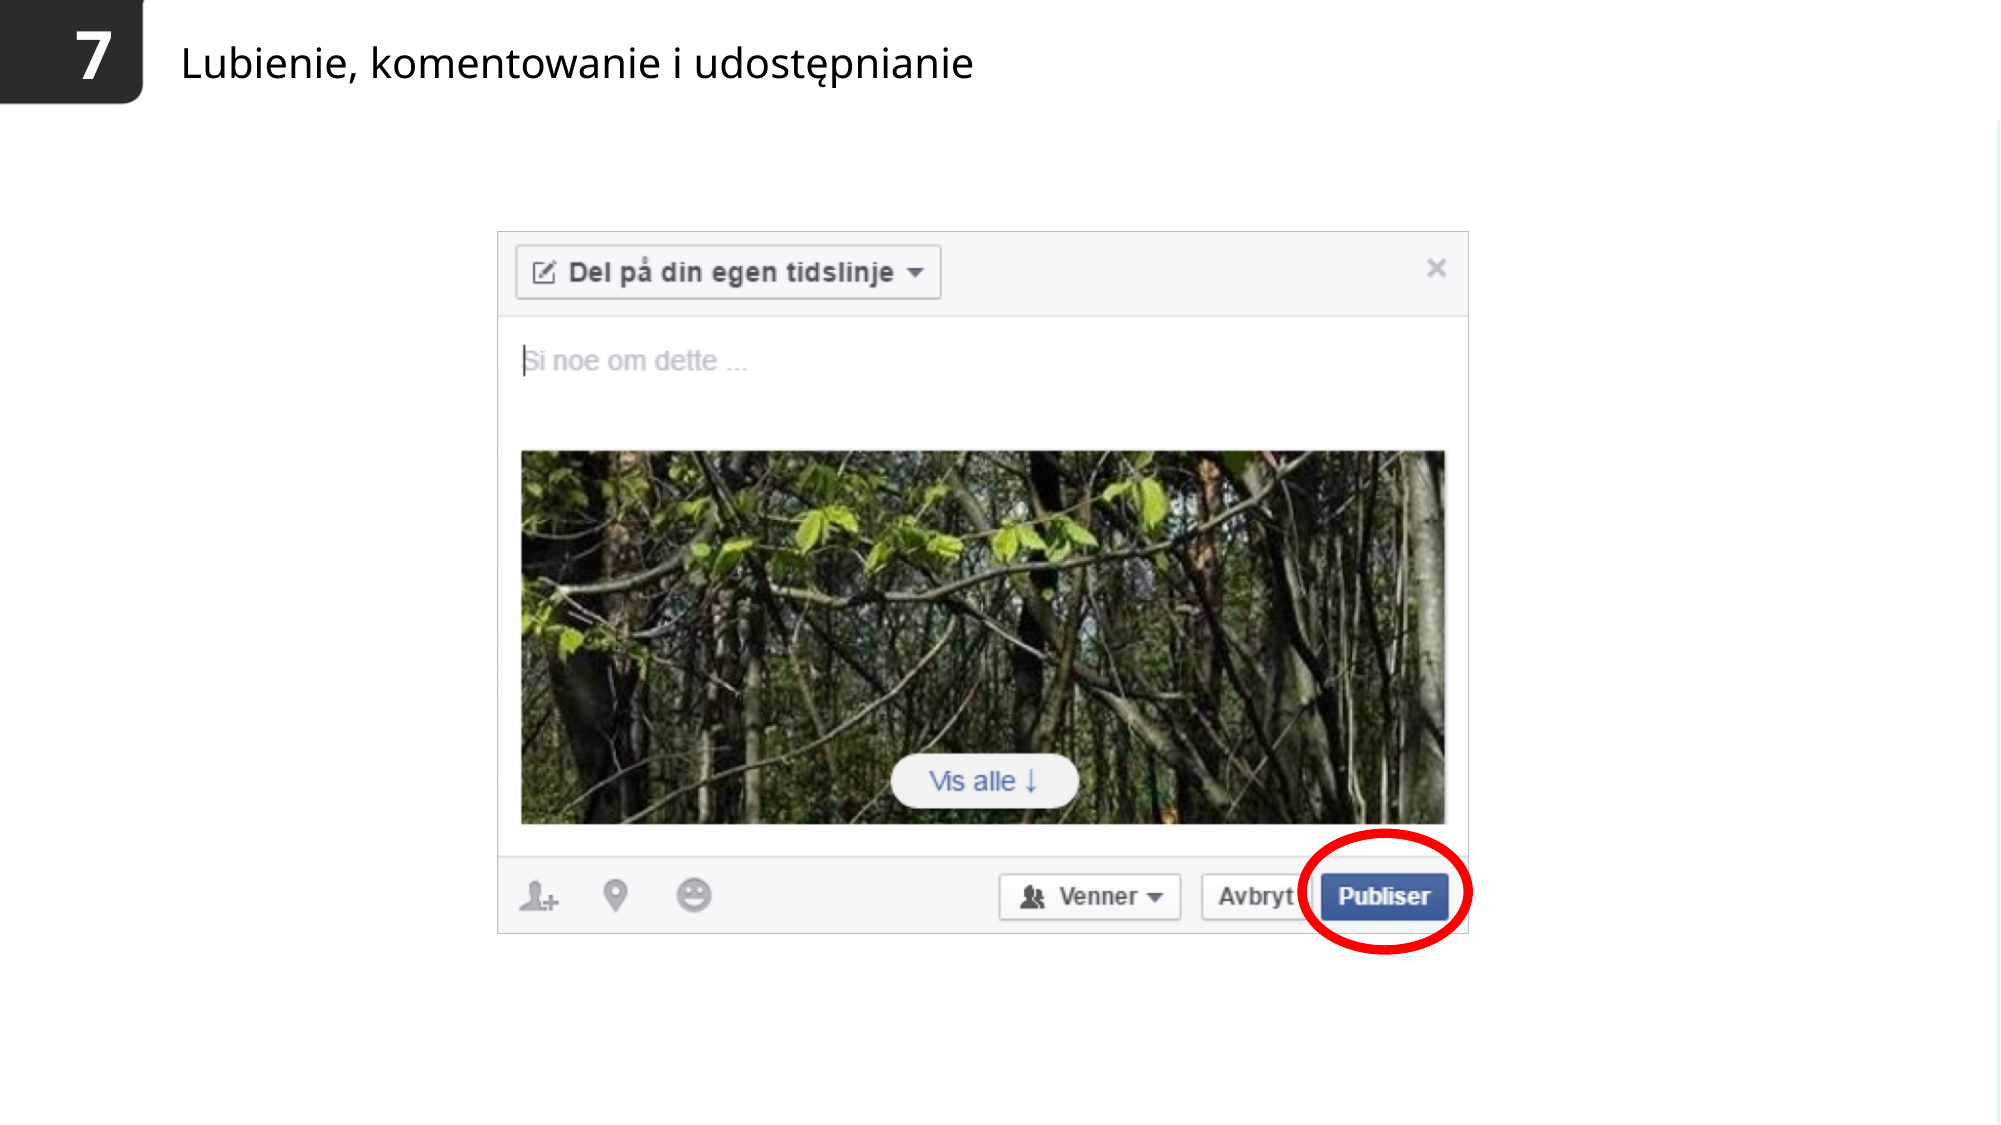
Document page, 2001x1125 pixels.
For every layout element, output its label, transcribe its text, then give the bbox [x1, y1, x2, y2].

title Lubienie, komentowanie i udostępnianie [188, 34, 1864, 95]
picture [0, 0, 2000, 1124]
text_box [1326, 934, 1445, 951]
text_box 7 [60, 20, 188, 95]
